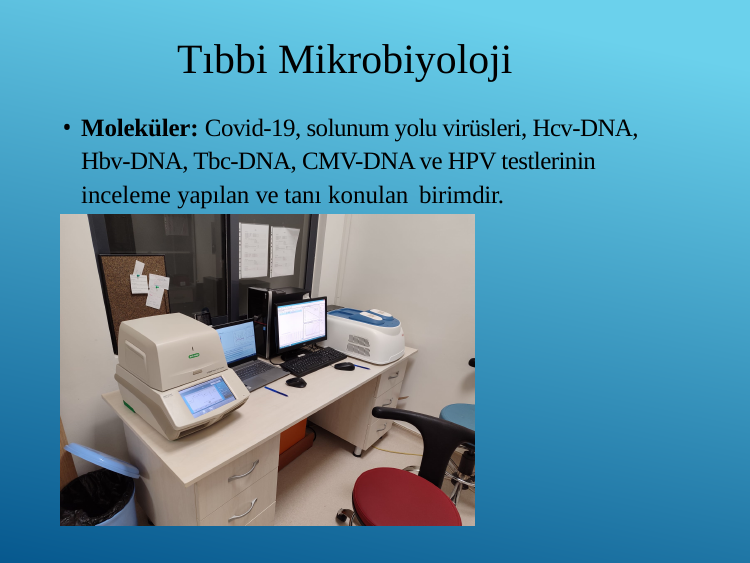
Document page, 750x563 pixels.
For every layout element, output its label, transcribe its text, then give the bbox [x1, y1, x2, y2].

picture [59, 214, 476, 526]
text_box Tıbbi Mikrobiyoloji [174, 29, 595, 82]
text_box Moleküler: Covid-19, solunum yolu virüsleri, Hcv-DNA, Hbv-DNA, Tbc-DNA, CMV-DNA ve HPV testlerinin inceleme yapılan ve tanı konulan birimdir. [60, 106, 688, 208]
